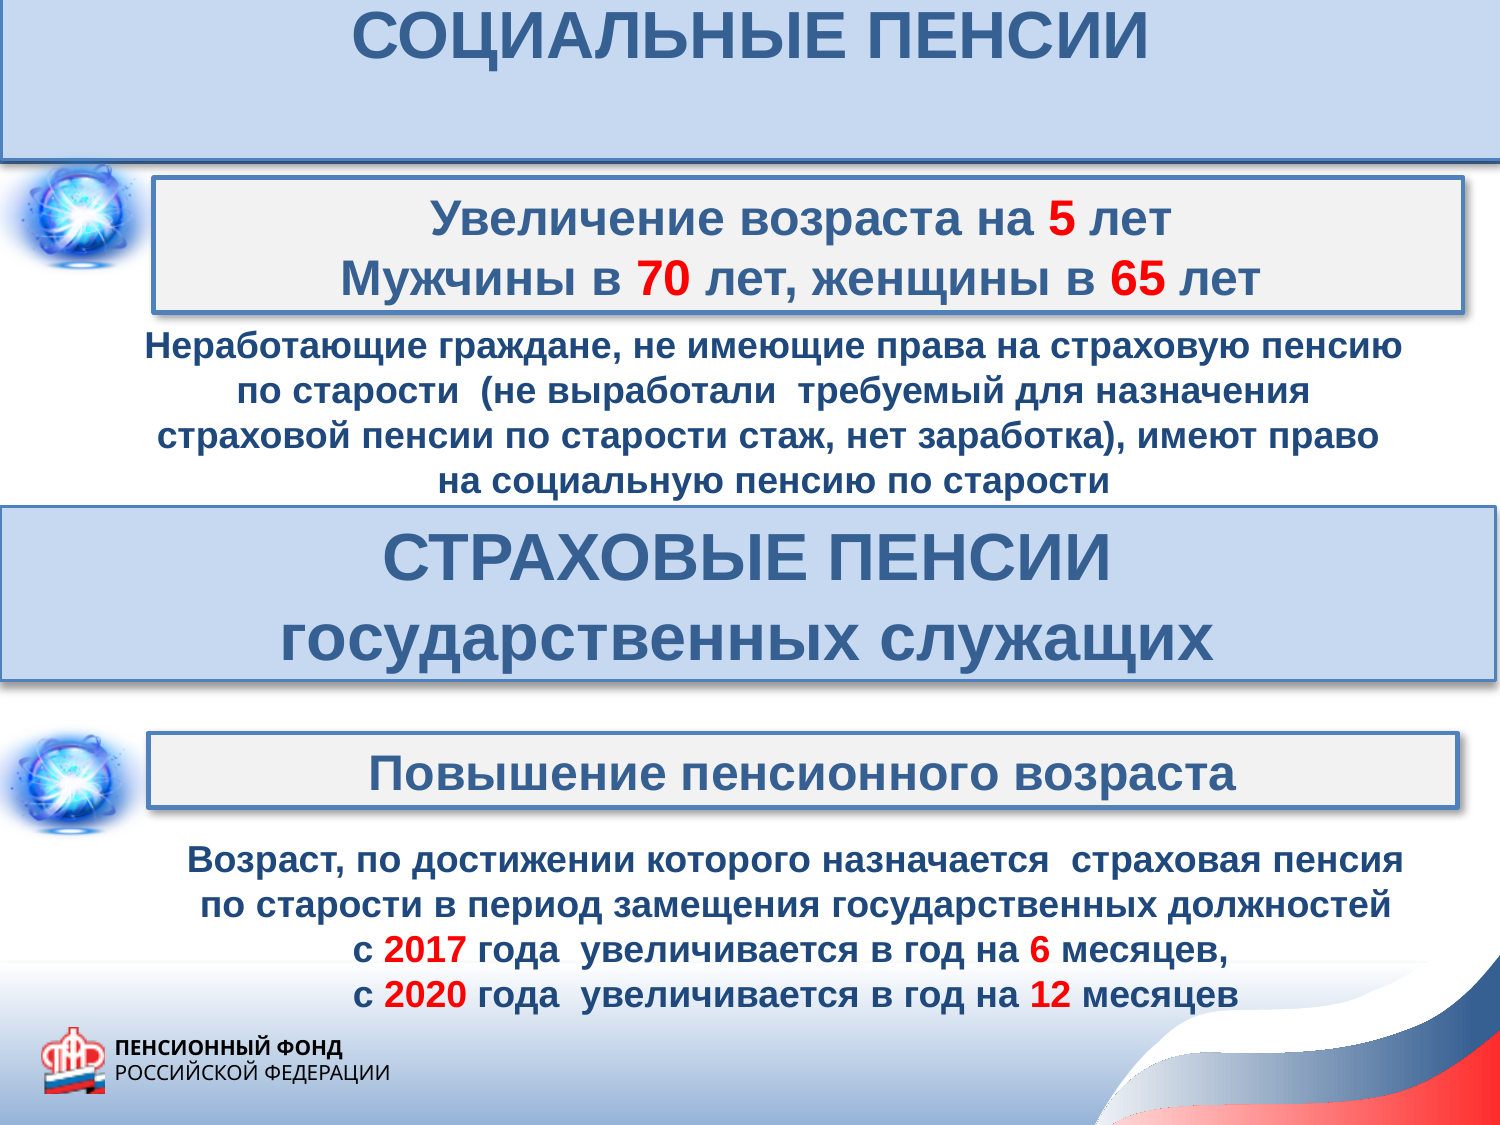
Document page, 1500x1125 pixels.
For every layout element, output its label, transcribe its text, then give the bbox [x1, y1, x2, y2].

text_box Неработающие граждане, не имеющие права на страховую пенсию по старости (не выработали требуемый для назначения страховой пенсии по старости стаж, нет заработка), имеют право на социальную пенсию по старости [127, 314, 1421, 506]
text_box СОЦИАЛЬНЫЕ ПЕНСИИ [1, 0, 1500, 160]
text_box СТРАХОВЫЕ ПЕНСИИ государственных служащих [0, 506, 1496, 681]
text_box Возраст, по достижении которого назначается страховая пенсия по старости в период замещения государственных должностей с 2017 года увеличивается в год на 6 месяцев, с 2020 года увеличивается в год на 12 месяцев [148, 827, 1444, 1023]
picture [0, 719, 176, 846]
text_box Увеличение возраста на 5 лет Мужчины в 70 лет, женщины в 65 лет [153, 177, 1464, 313]
text_box Повышение пенсионного возраста [180, 732, 1458, 808]
picture [0, 148, 187, 282]
